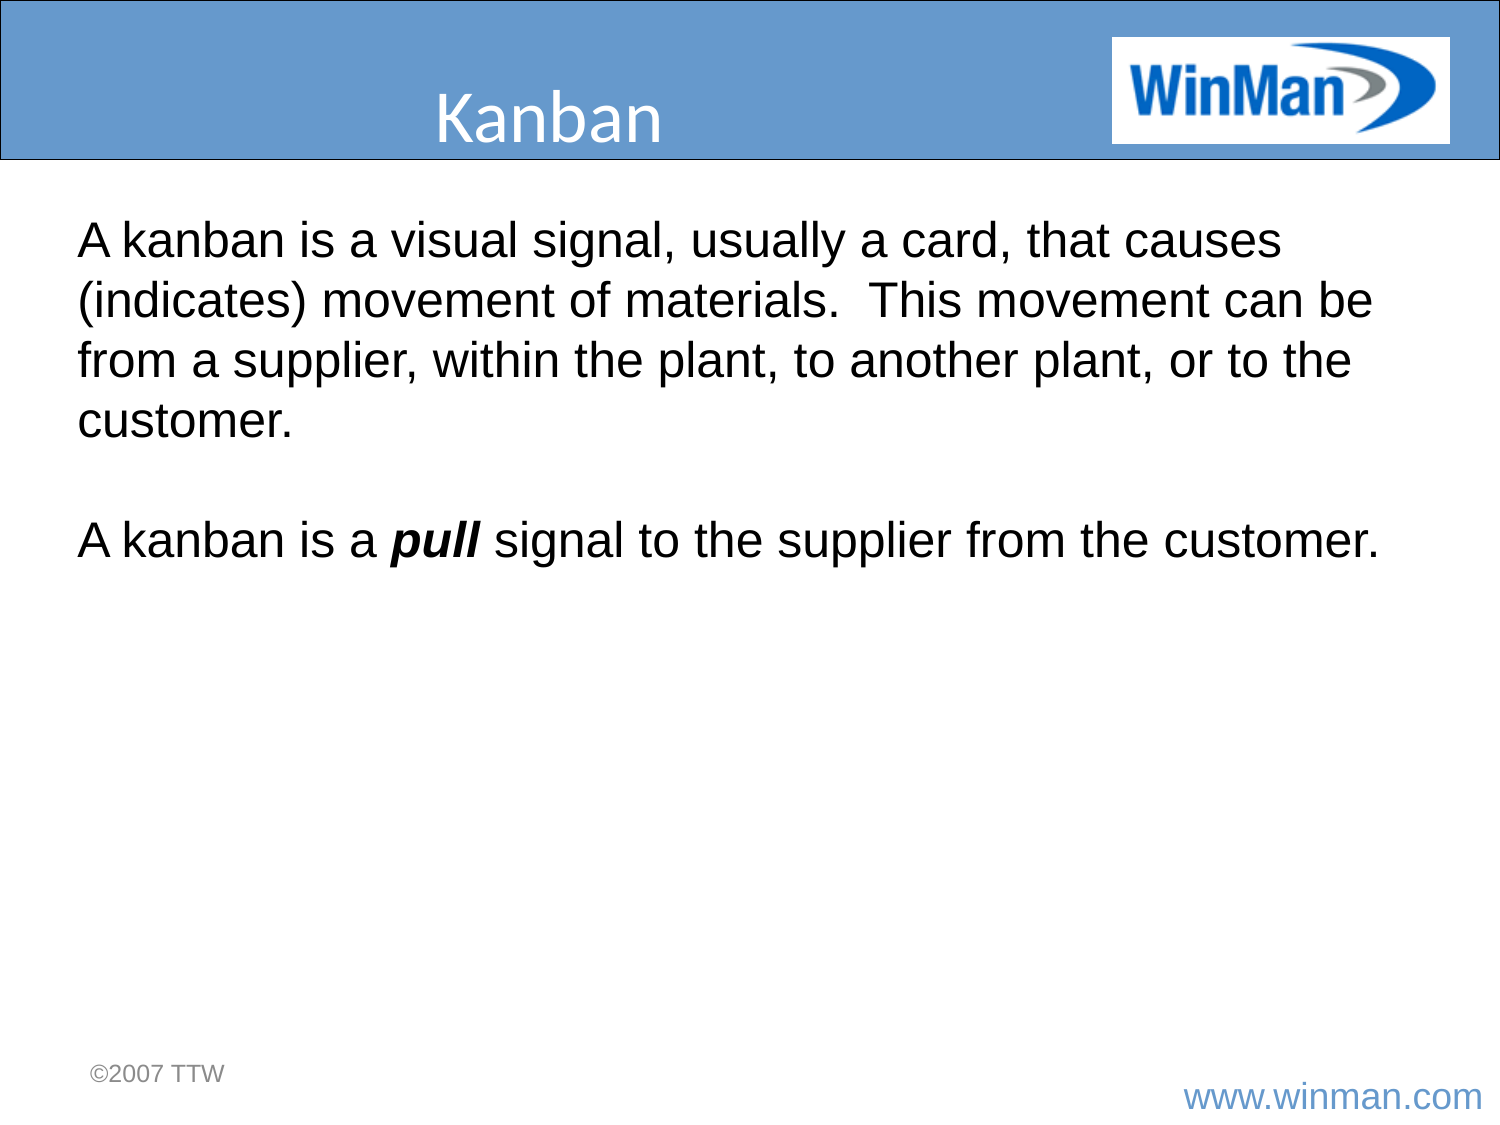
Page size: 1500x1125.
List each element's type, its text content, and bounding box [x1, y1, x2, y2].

slide_number ©2007 TTW [75, 1042, 425, 1103]
picture [1112, 37, 1450, 144]
title Kanban [0, 62, 1101, 163]
text_box A kanban is a visual signal, usually a card, that causes (indicates) movement of materials. This movement can be from a supplier, within the plant, to another plant, or to the customer. A kanban is a pull signal to the supplier from the customer. [62, 200, 1463, 1000]
